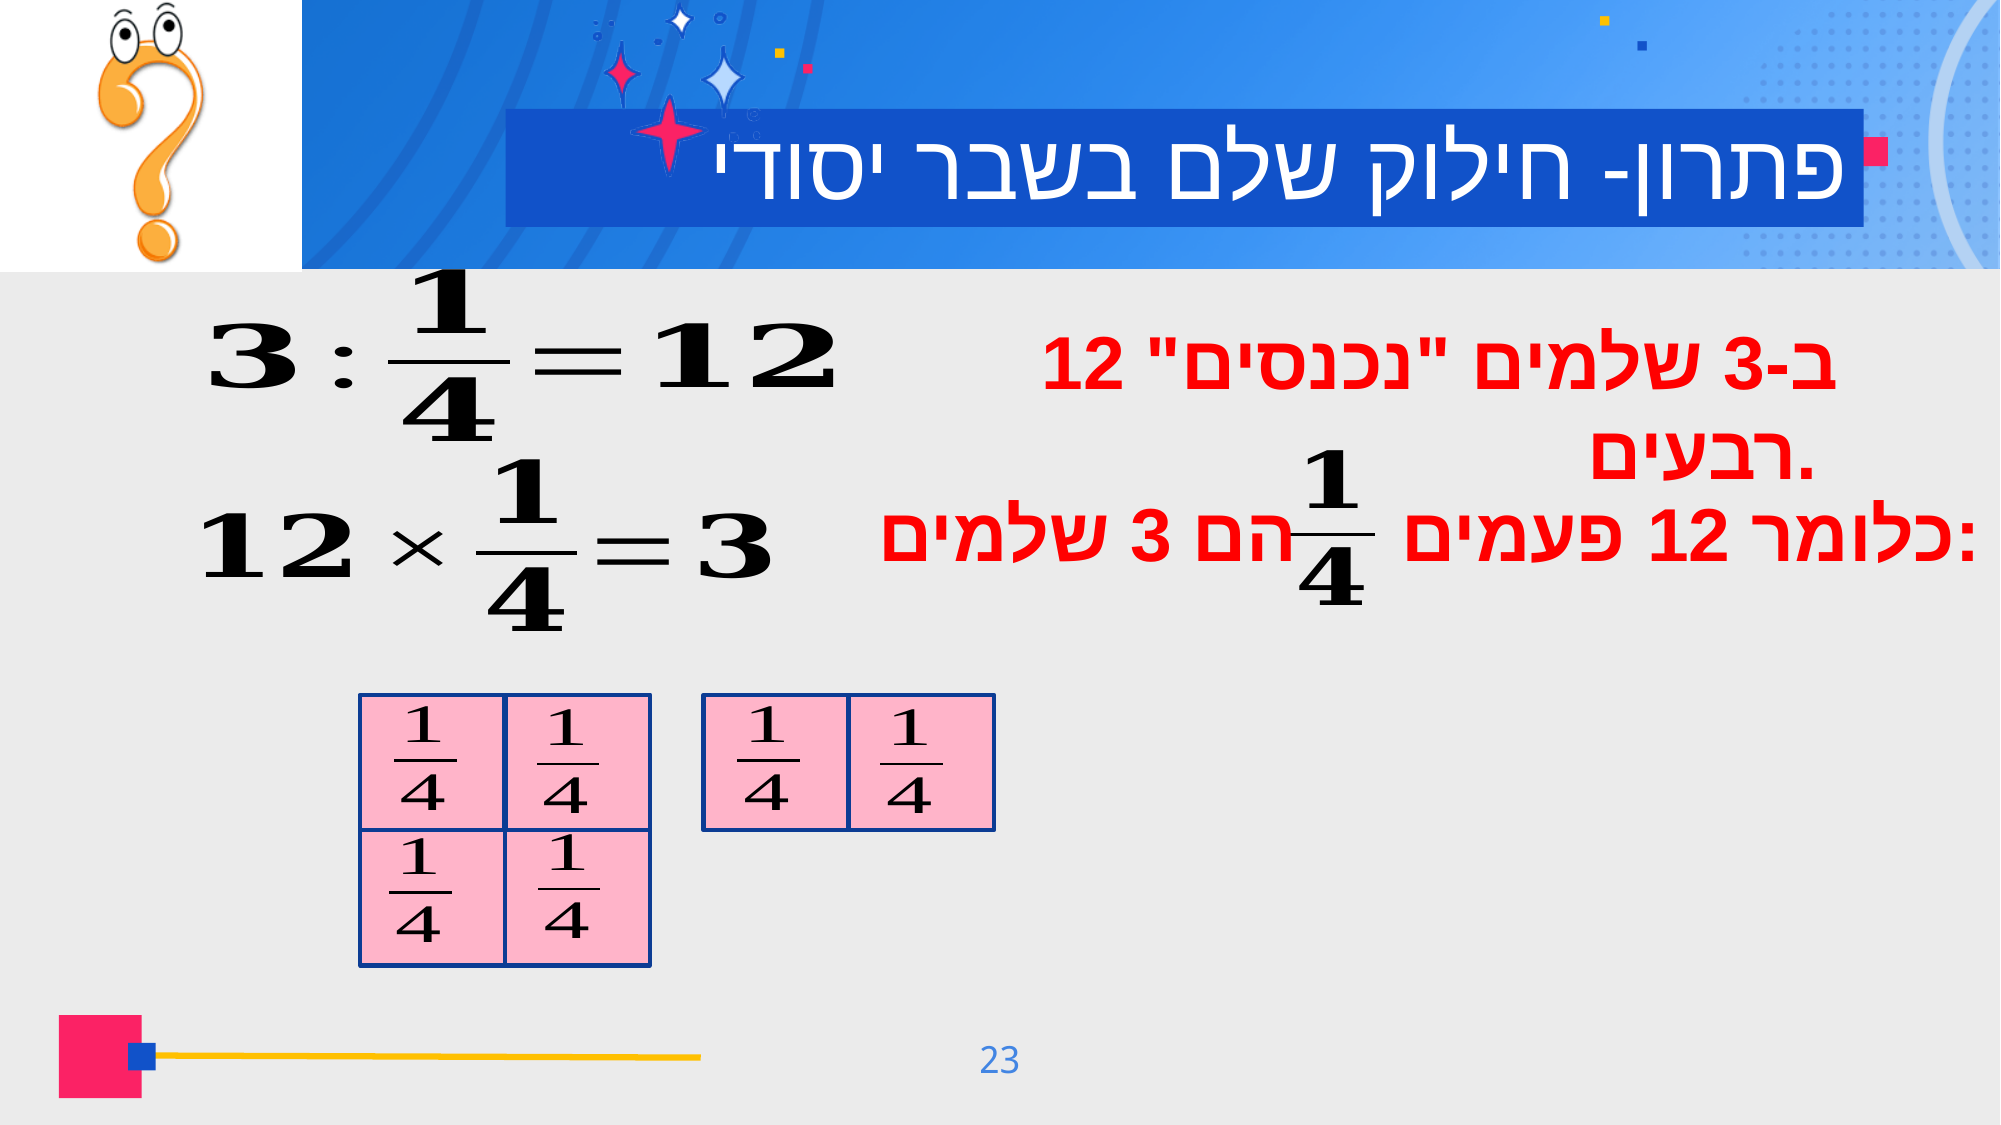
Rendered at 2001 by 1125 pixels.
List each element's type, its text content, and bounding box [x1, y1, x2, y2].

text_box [359, 694, 651, 966]
title פתרון- חילוק שלם בשבר יסודי [505, 108, 1864, 227]
picture [0, 0, 2000, 272]
text_box כלומר 12 פעמים הם 3 שלמים: [1860, 479, 2000, 584]
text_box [703, 694, 995, 831]
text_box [188, 257, 1854, 653]
